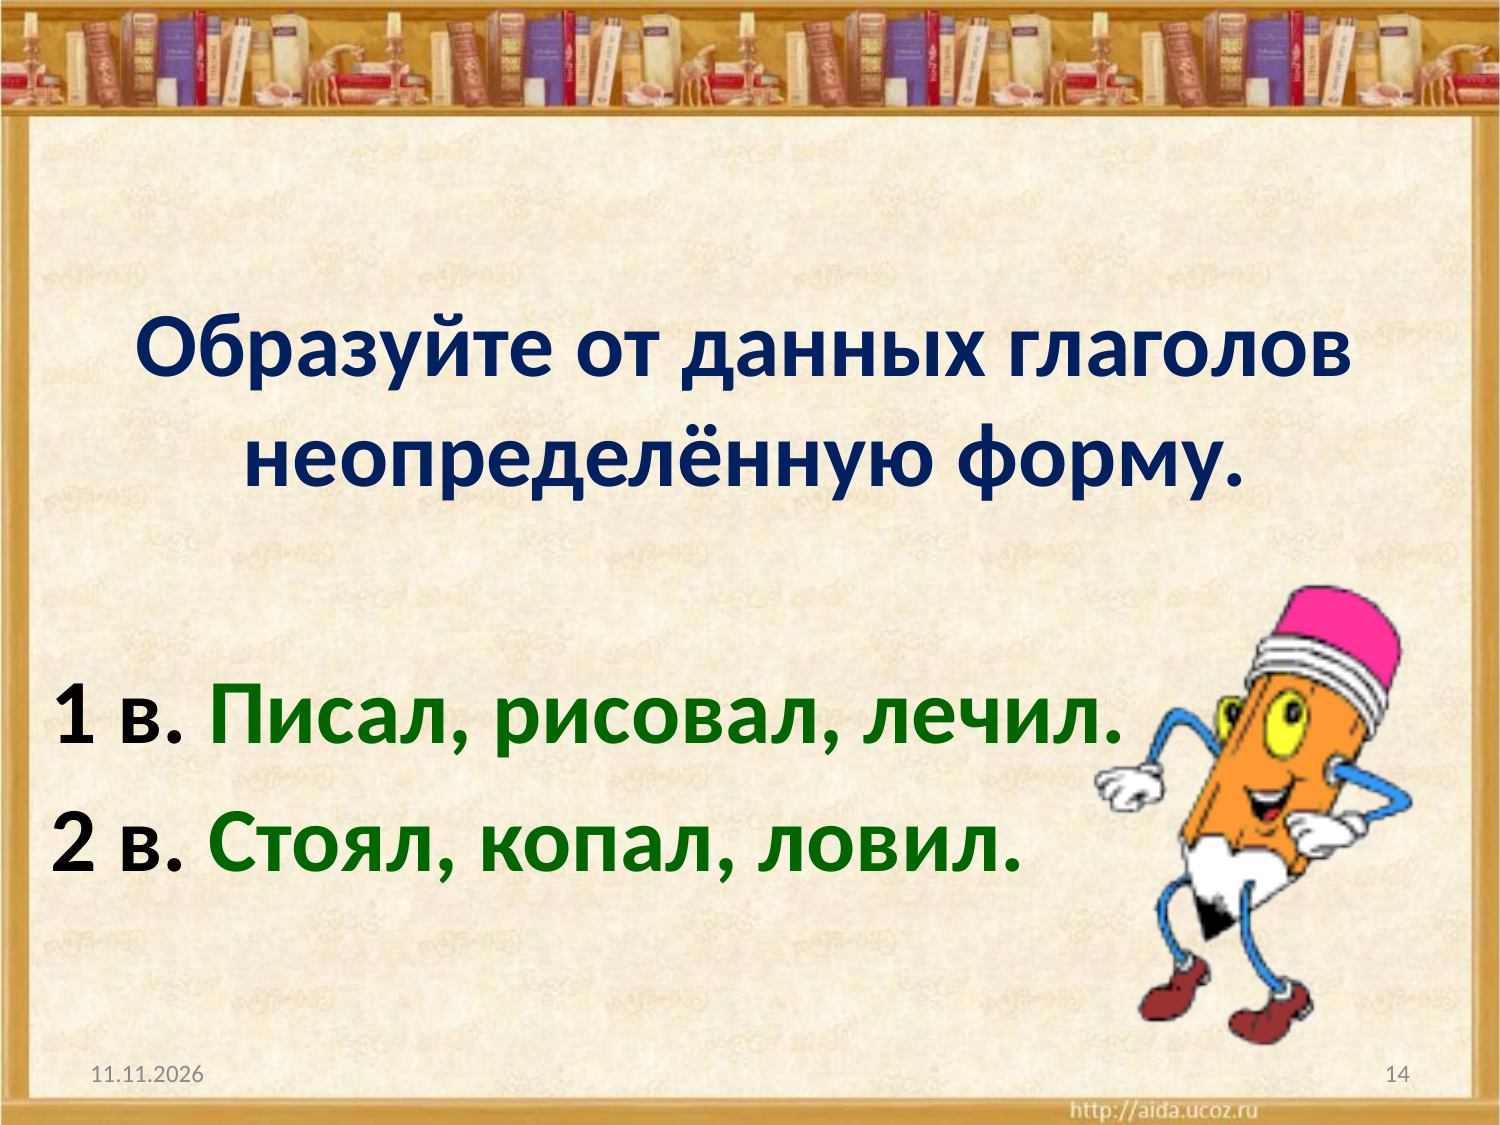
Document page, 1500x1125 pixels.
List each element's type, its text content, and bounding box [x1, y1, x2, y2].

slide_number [75, 1042, 425, 1103]
slide_number 14 [1074, 1063, 1425, 1103]
title Образуйте от данных глаголов неопределённую форму. [81, 187, 1409, 493]
list 1 в. Писал, рисовал, лечил. 2 в. Стоял, копал, ловил. [34, 644, 1023, 927]
picture [0, 0, 1500, 1125]
